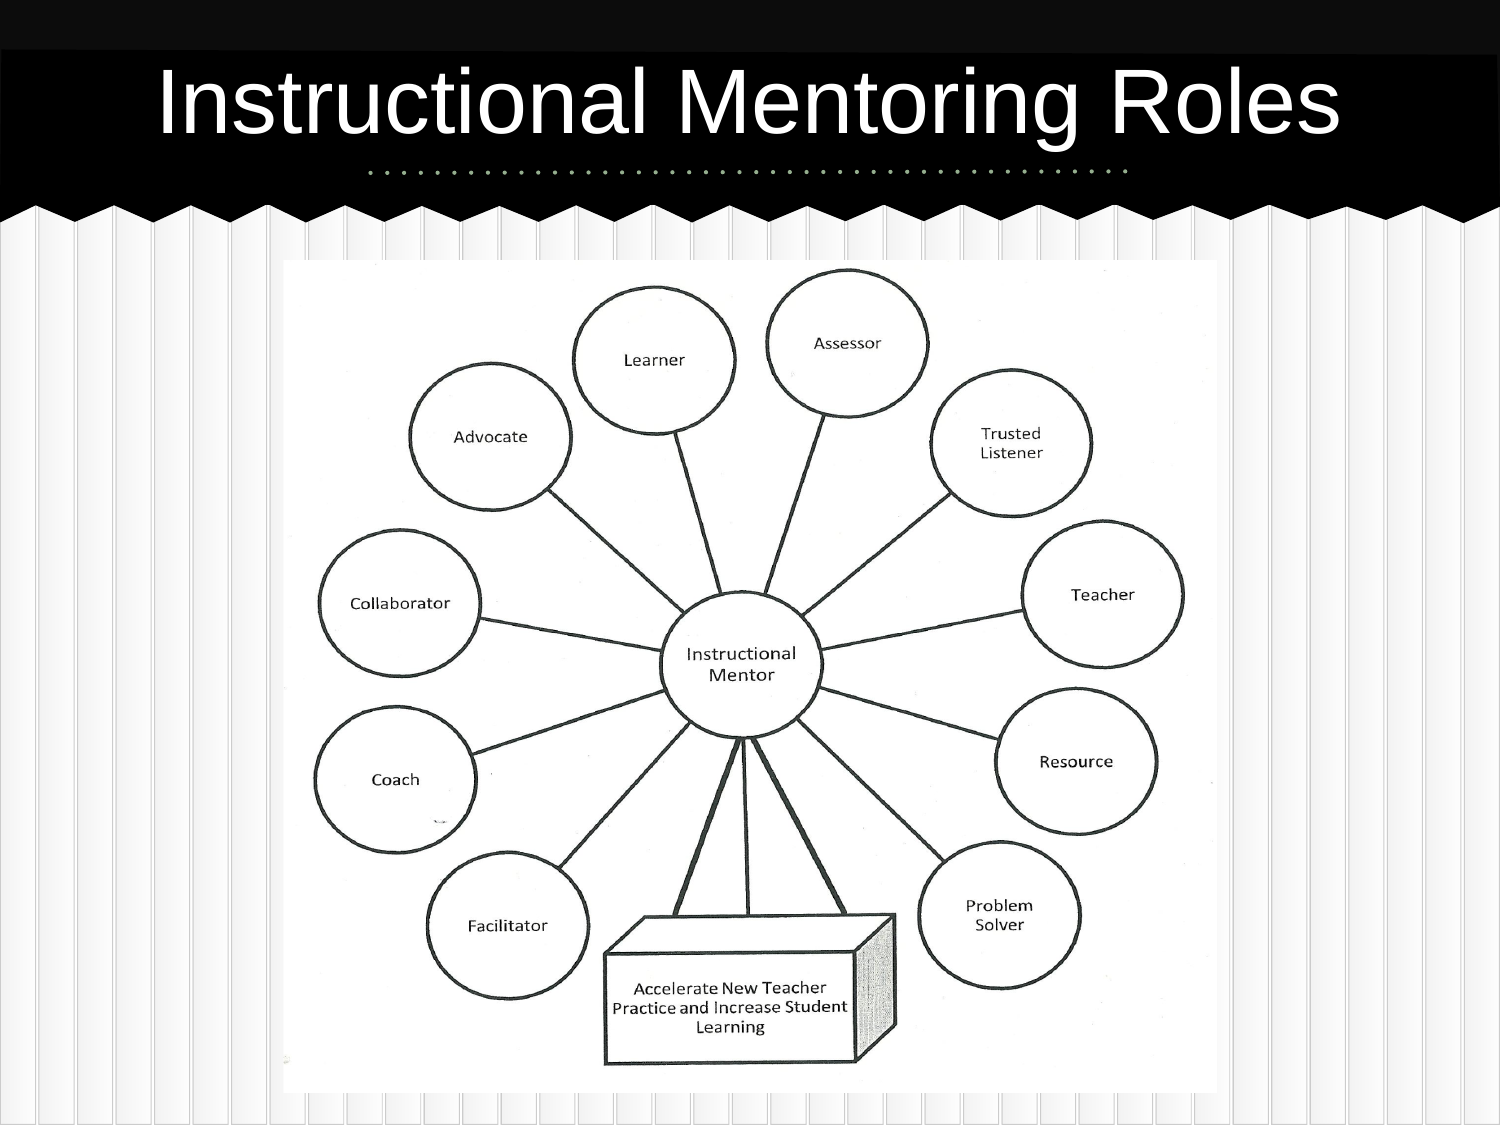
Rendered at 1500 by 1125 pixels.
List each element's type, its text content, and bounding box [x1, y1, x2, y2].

title Instructional Mentoring Roles [75, 2, 1425, 191]
picture [284, 209, 1217, 1125]
